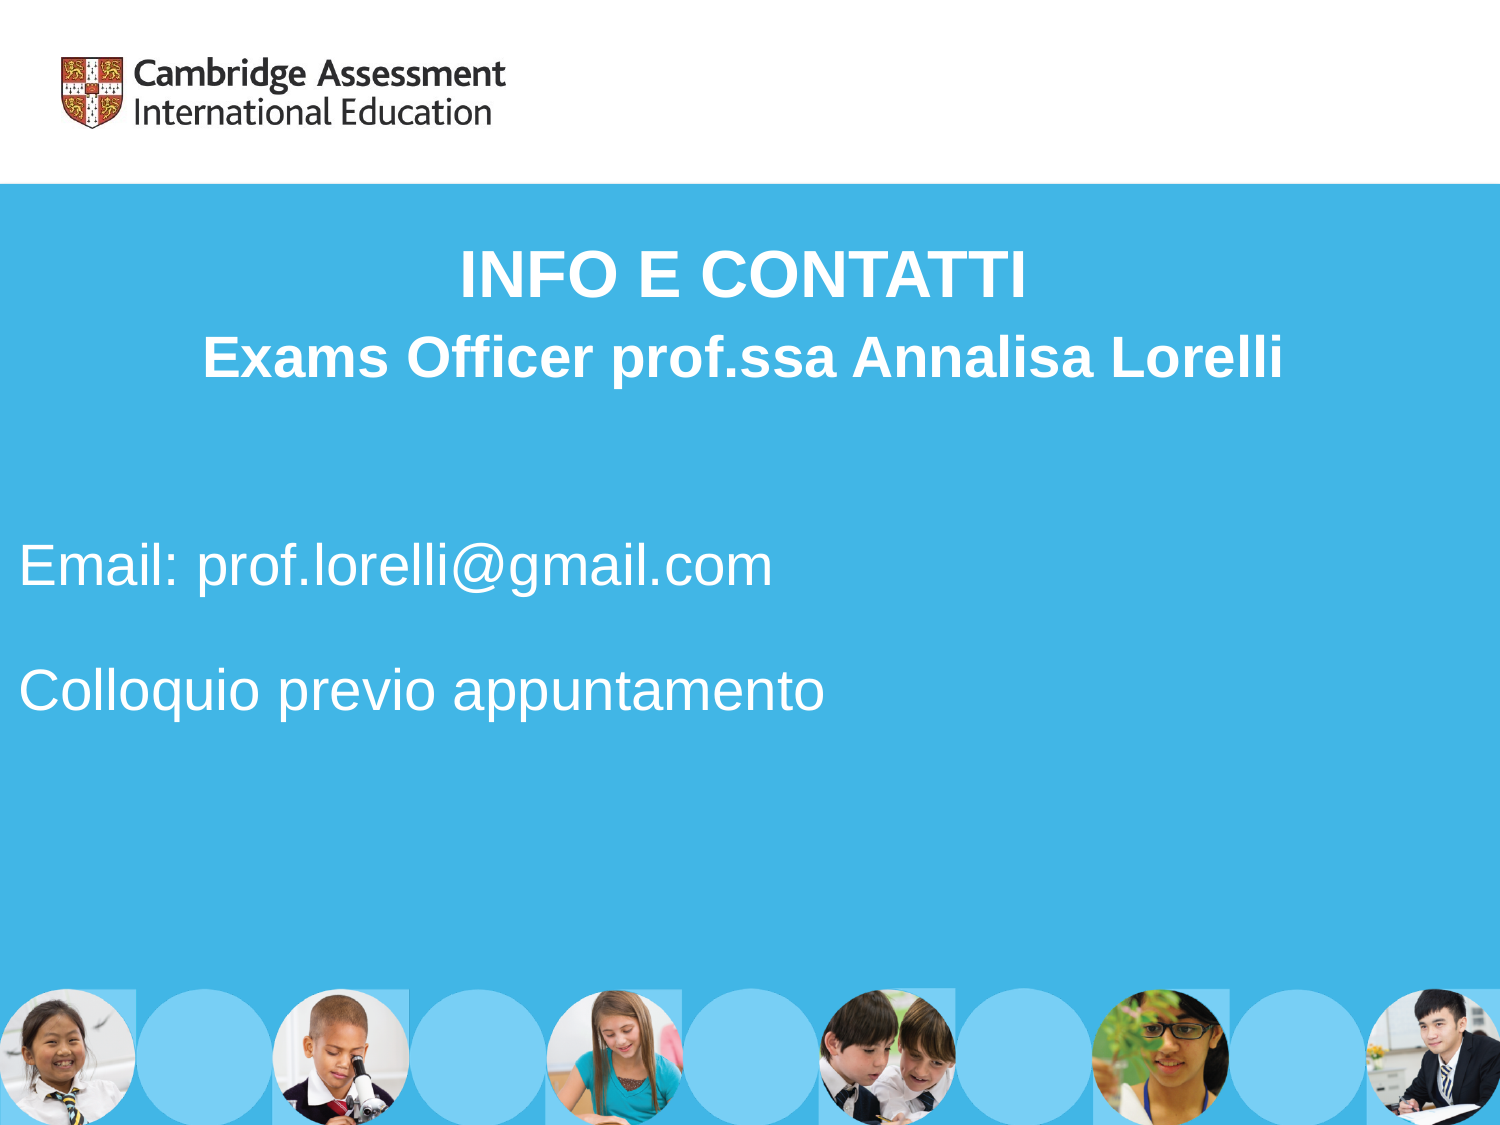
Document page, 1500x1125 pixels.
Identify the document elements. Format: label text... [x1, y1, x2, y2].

title INFO E CONTATTI Exams Officer prof.ssa Annalisa Lorelli [17, 219, 1471, 398]
subtitle Email: prof.lorelli@gmail.com Colloquio previo appuntamento [18, 527, 1471, 740]
picture [0, 979, 1500, 1125]
picture [61, 57, 506, 129]
